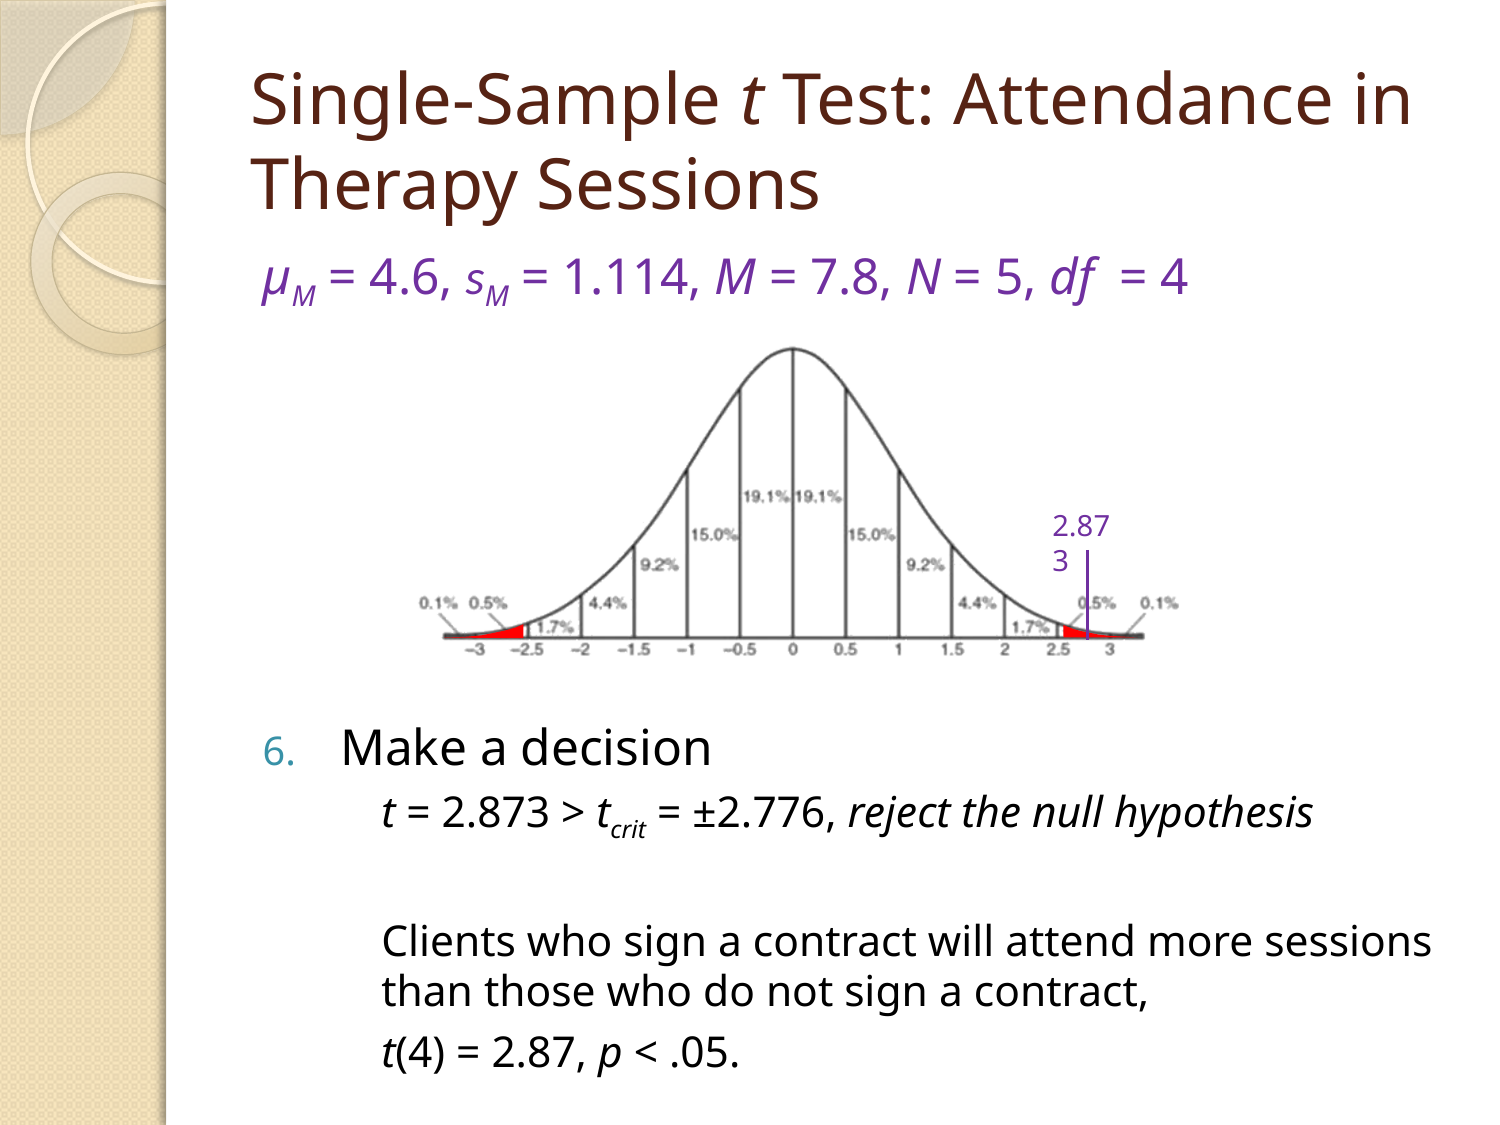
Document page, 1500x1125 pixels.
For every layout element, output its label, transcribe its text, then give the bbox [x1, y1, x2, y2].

picture [399, 337, 1205, 676]
list μM = 4.6, sM = 1.114, M = 7.8, N = 5, df = 4 Make a decision t = 2.873 > tcrit = ±2.776, reject the null hypothesis Clients who sign a contract will attend more sessions than those who do not sign a contract, t(4) = 2.87, p < .05. [235, 237, 1466, 1088]
title Single-Sample t Test: Attendance in Therapy Sessions [235, 45, 1466, 233]
